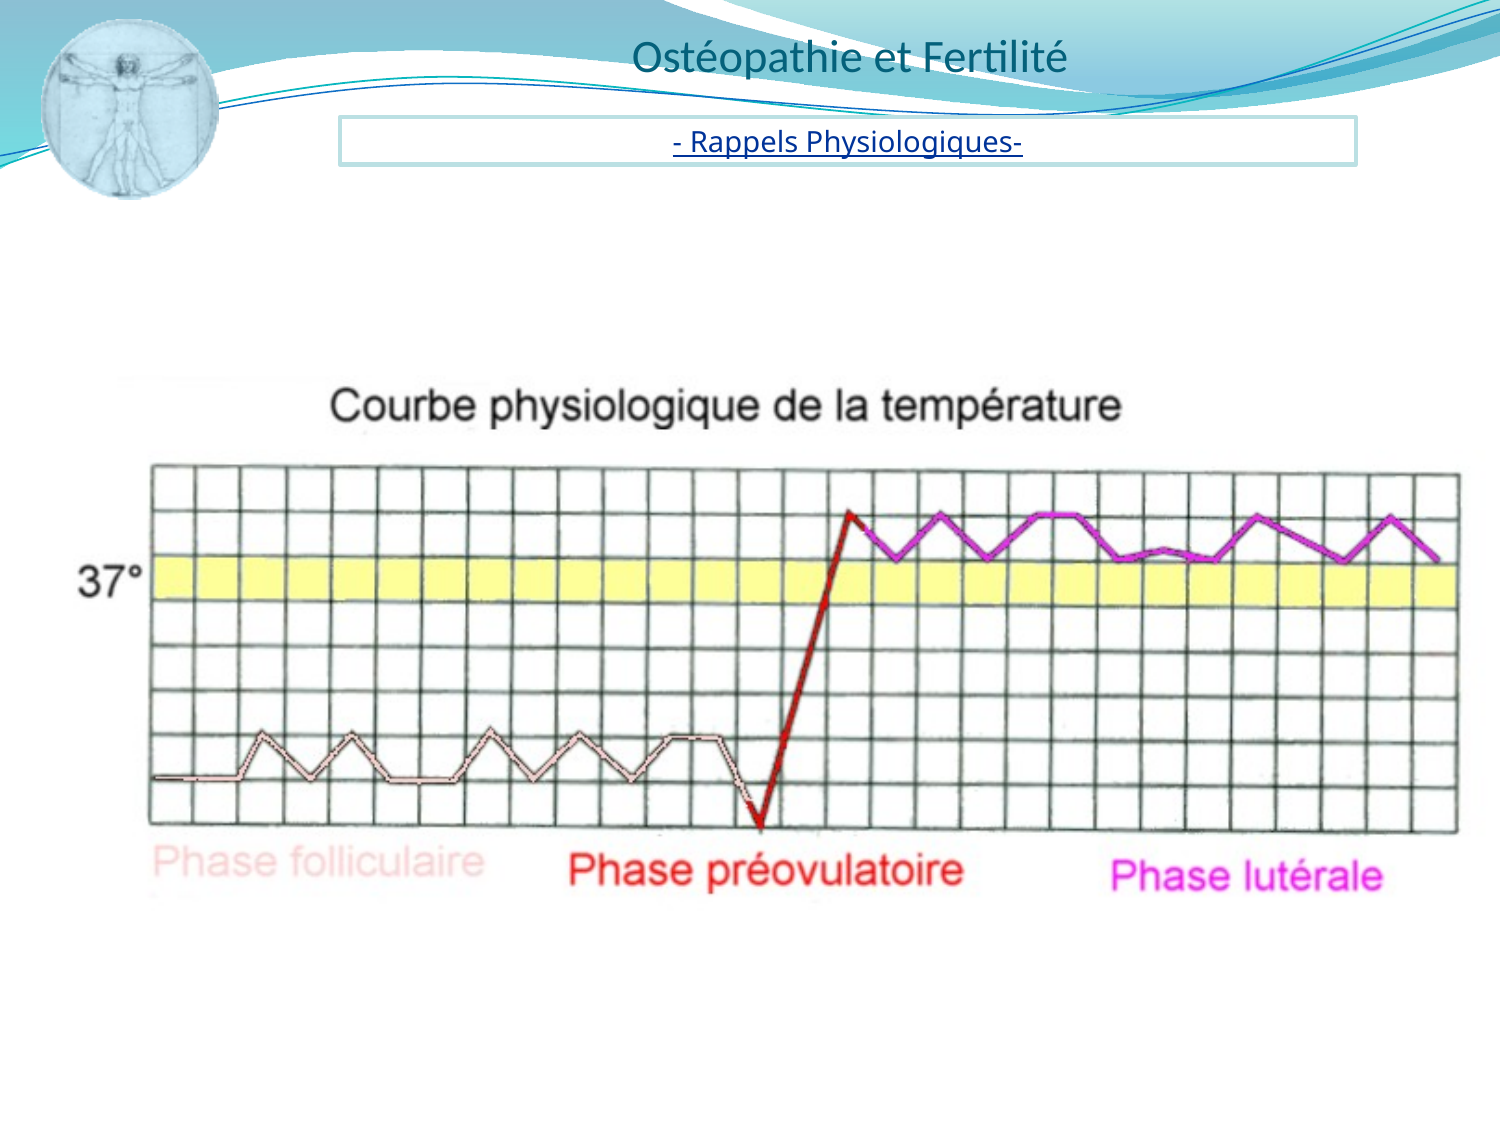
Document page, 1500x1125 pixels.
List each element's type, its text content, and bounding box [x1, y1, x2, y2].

picture [41, 19, 219, 200]
text_box - Rappels Physiologiques- [338, 115, 1358, 167]
picture [0, 361, 1500, 964]
